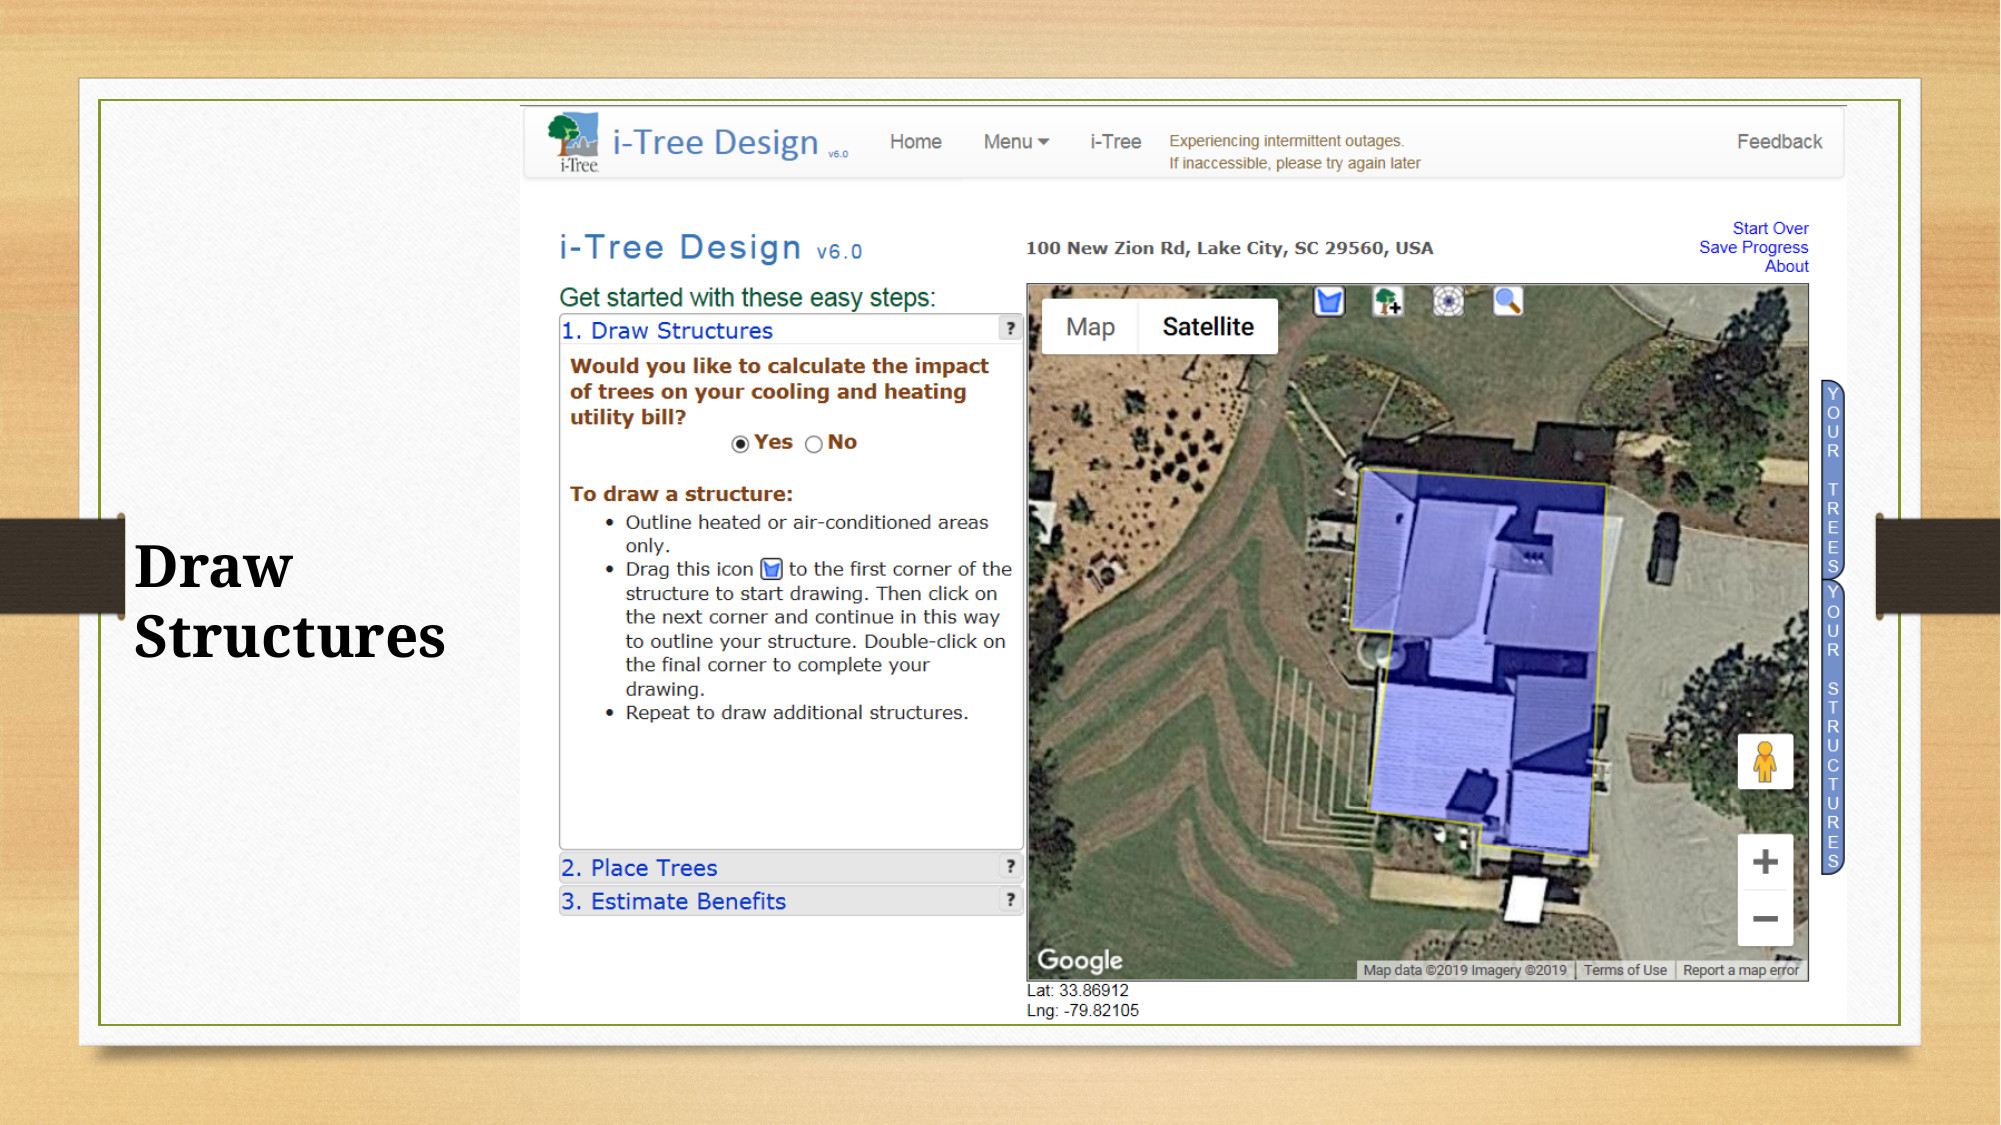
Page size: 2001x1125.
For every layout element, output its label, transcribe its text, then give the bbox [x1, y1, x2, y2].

text_box Draw Structures [119, 521, 520, 677]
picture [0, 0, 2001, 1125]
